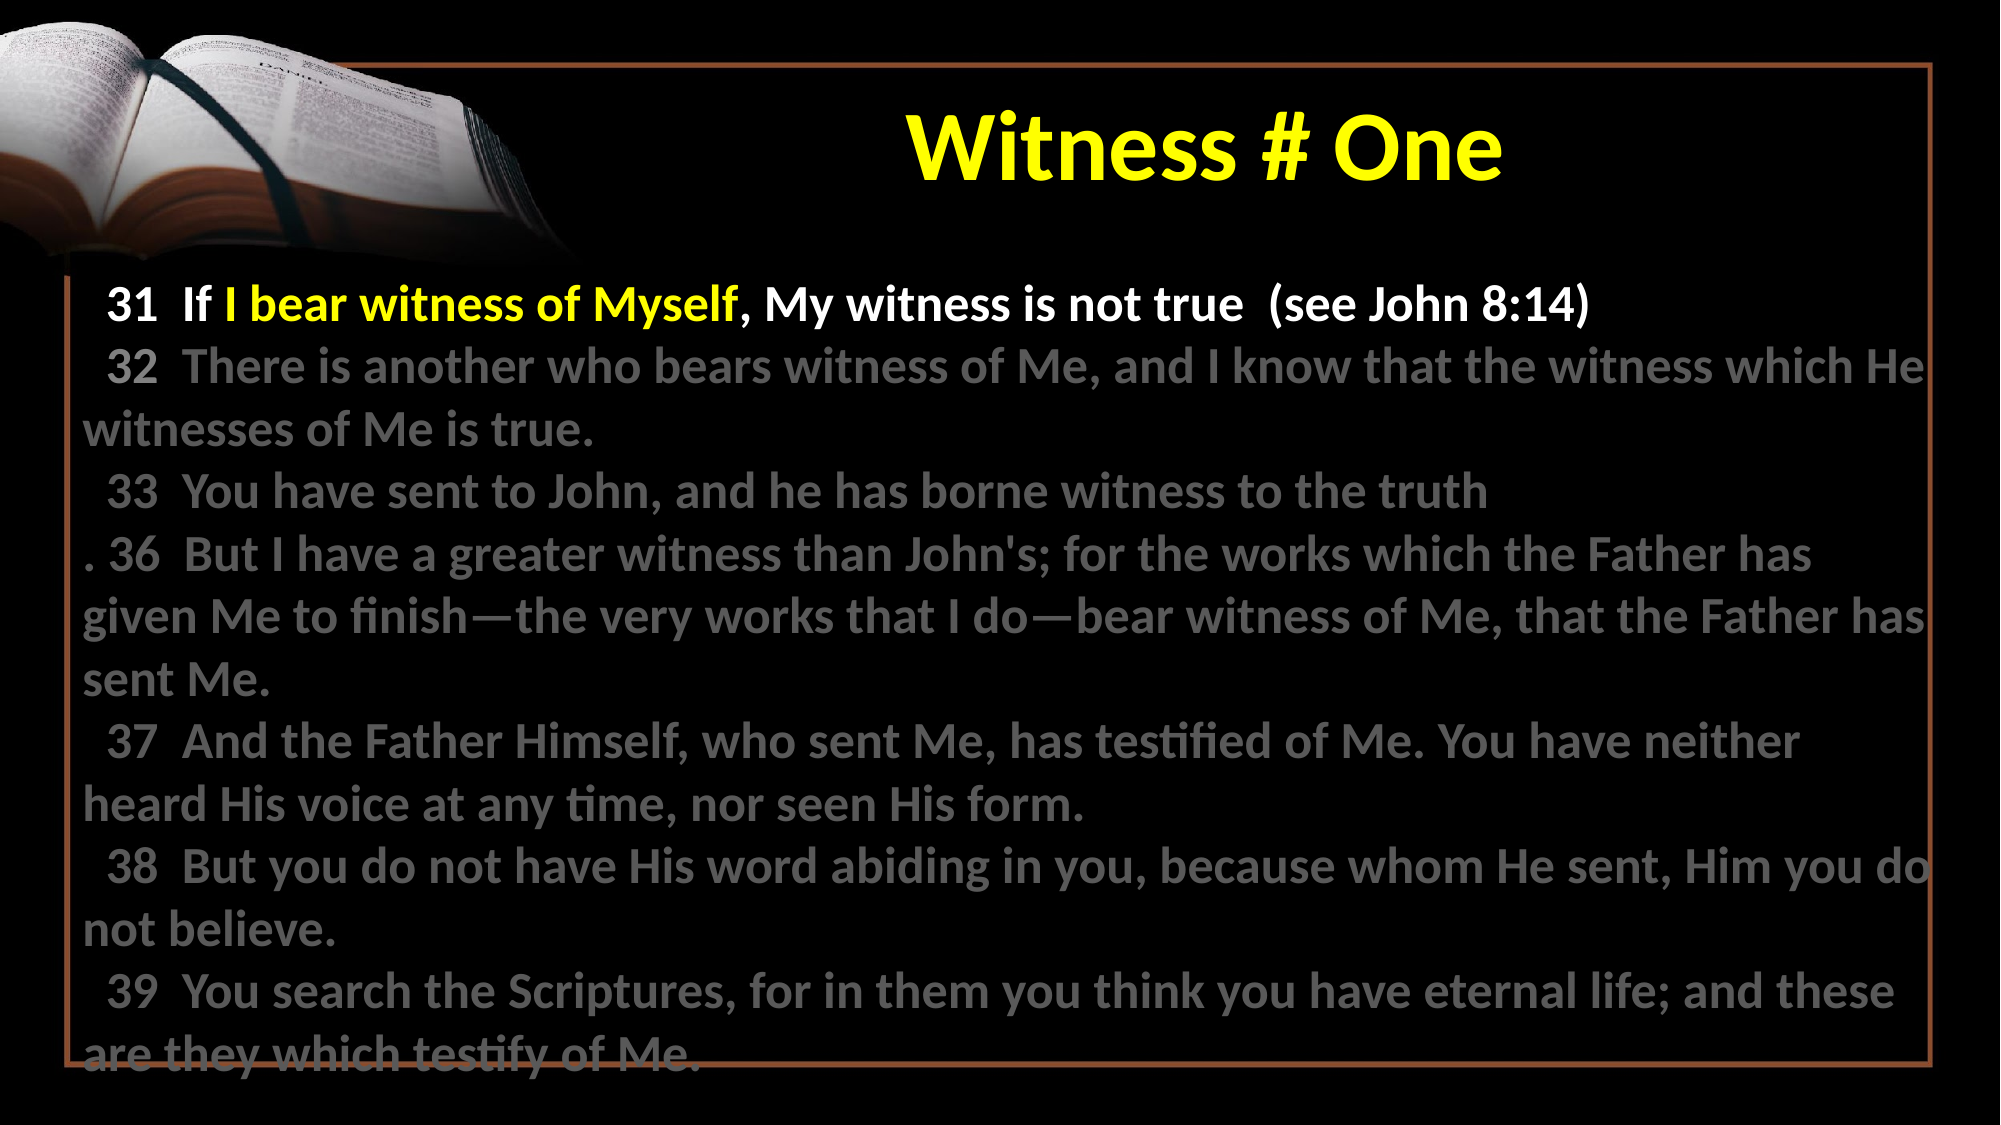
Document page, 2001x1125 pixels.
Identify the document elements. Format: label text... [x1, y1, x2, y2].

text_box Witness # One [489, 73, 1922, 208]
text_box 31 If I bear witness of Myself, My witness is not true (see John 8:14) 32 There is another who bears witness of Me, and I know that the witness which He witnesses of Me is true. 33 You have sent to John, and he has borne witness to the truth . 36 But I have a greater witness than John's; for the works which the Father has given Me to finish—the very works that I do—bear witness of Me, that the Father has sent Me. 37 And the Father Himself, who sent Me, has testified of Me. You have neither heard His voice at any time, nor seen His form. 38 But you do not have His word abiding in you, because whom He sent, Him you do not believe. 39 You search the Scriptures, for in them you think you have eternal life; and these are they which testify of Me. [67, 261, 1950, 1089]
picture [0, 0, 2000, 1125]
